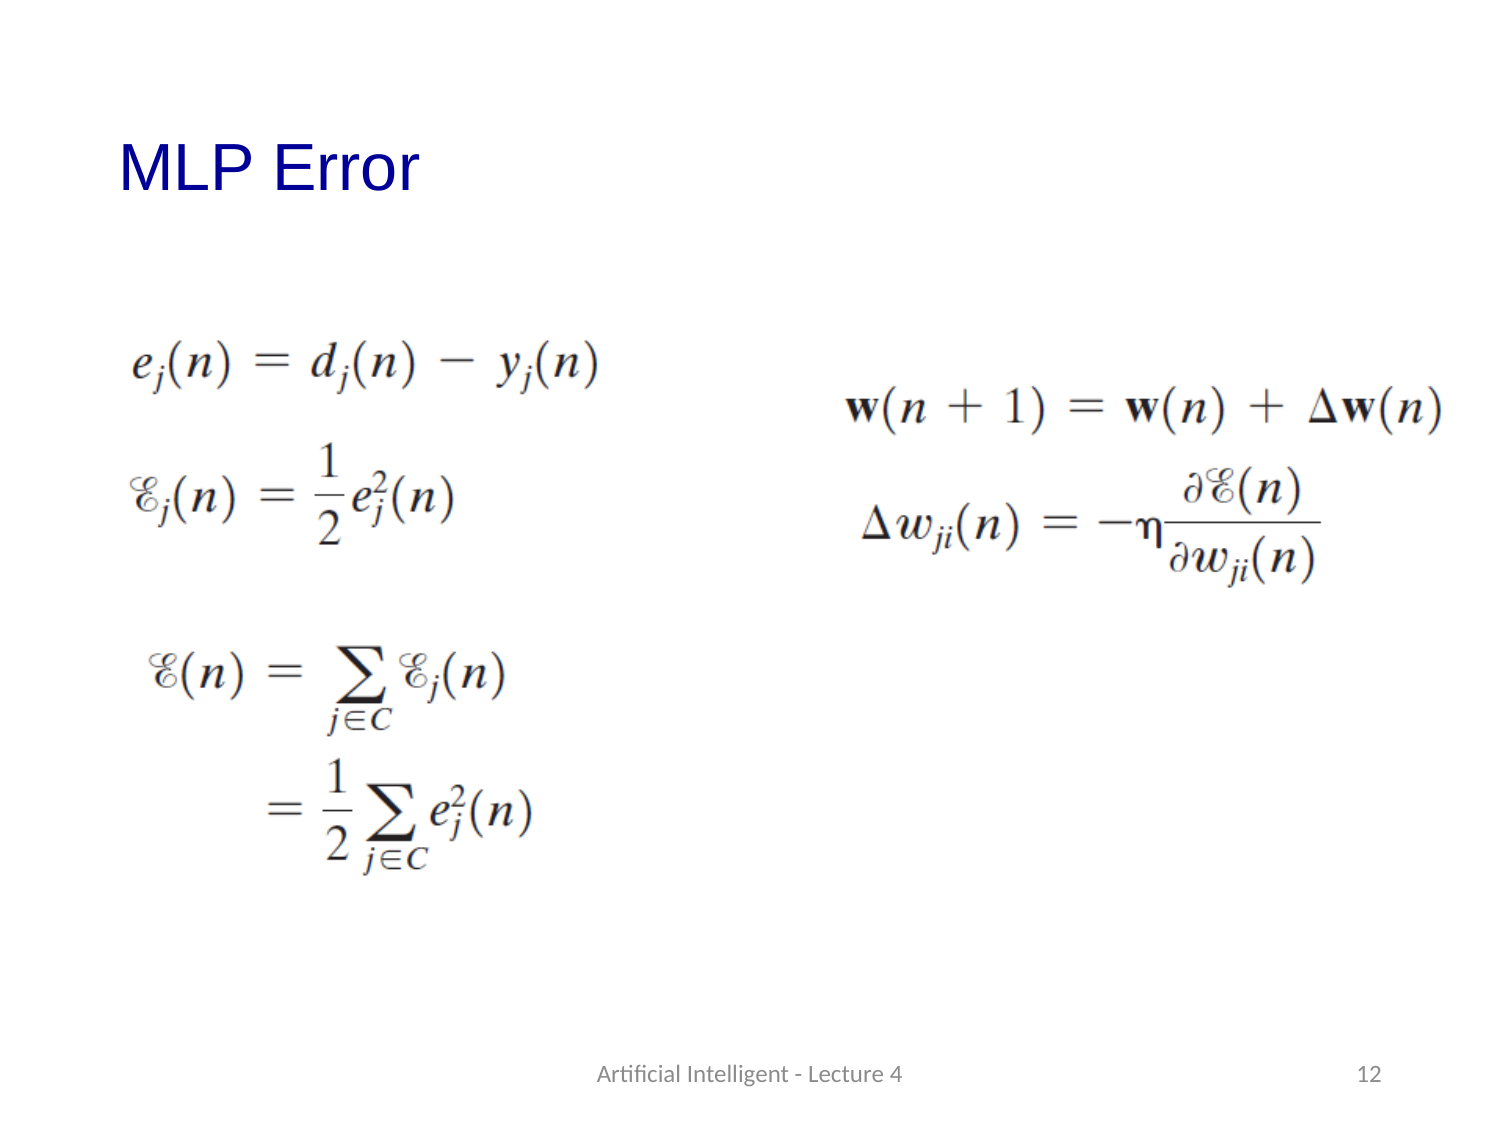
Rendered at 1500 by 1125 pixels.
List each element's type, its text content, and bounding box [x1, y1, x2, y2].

slide_number 12 [1059, 1042, 1397, 1103]
picture [121, 419, 476, 559]
title MLP Error [103, 59, 1397, 278]
picture [845, 448, 1340, 602]
footer Artificial Intelligent - Lecture 4 [496, 1042, 1004, 1103]
picture [127, 616, 583, 894]
picture [837, 369, 1458, 445]
picture [121, 325, 619, 407]
